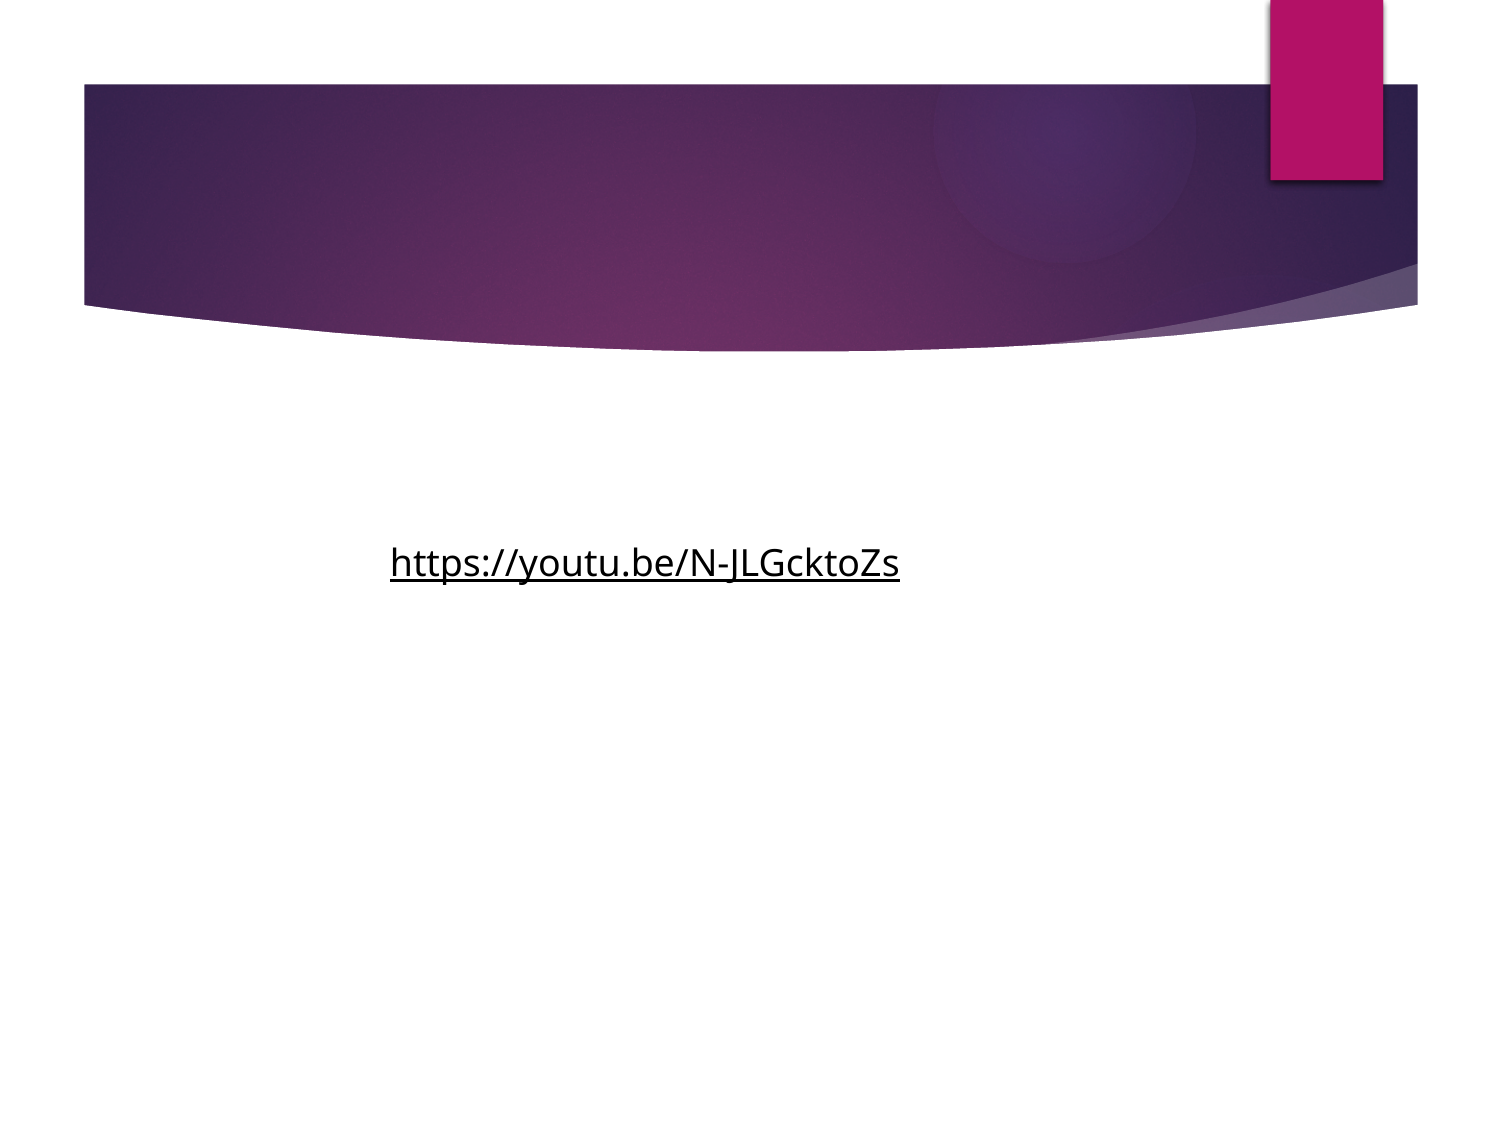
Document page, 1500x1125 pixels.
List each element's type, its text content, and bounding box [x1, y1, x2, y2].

text_box https://youtu.be/N-JLGcktoZs [374, 531, 1125, 598]
